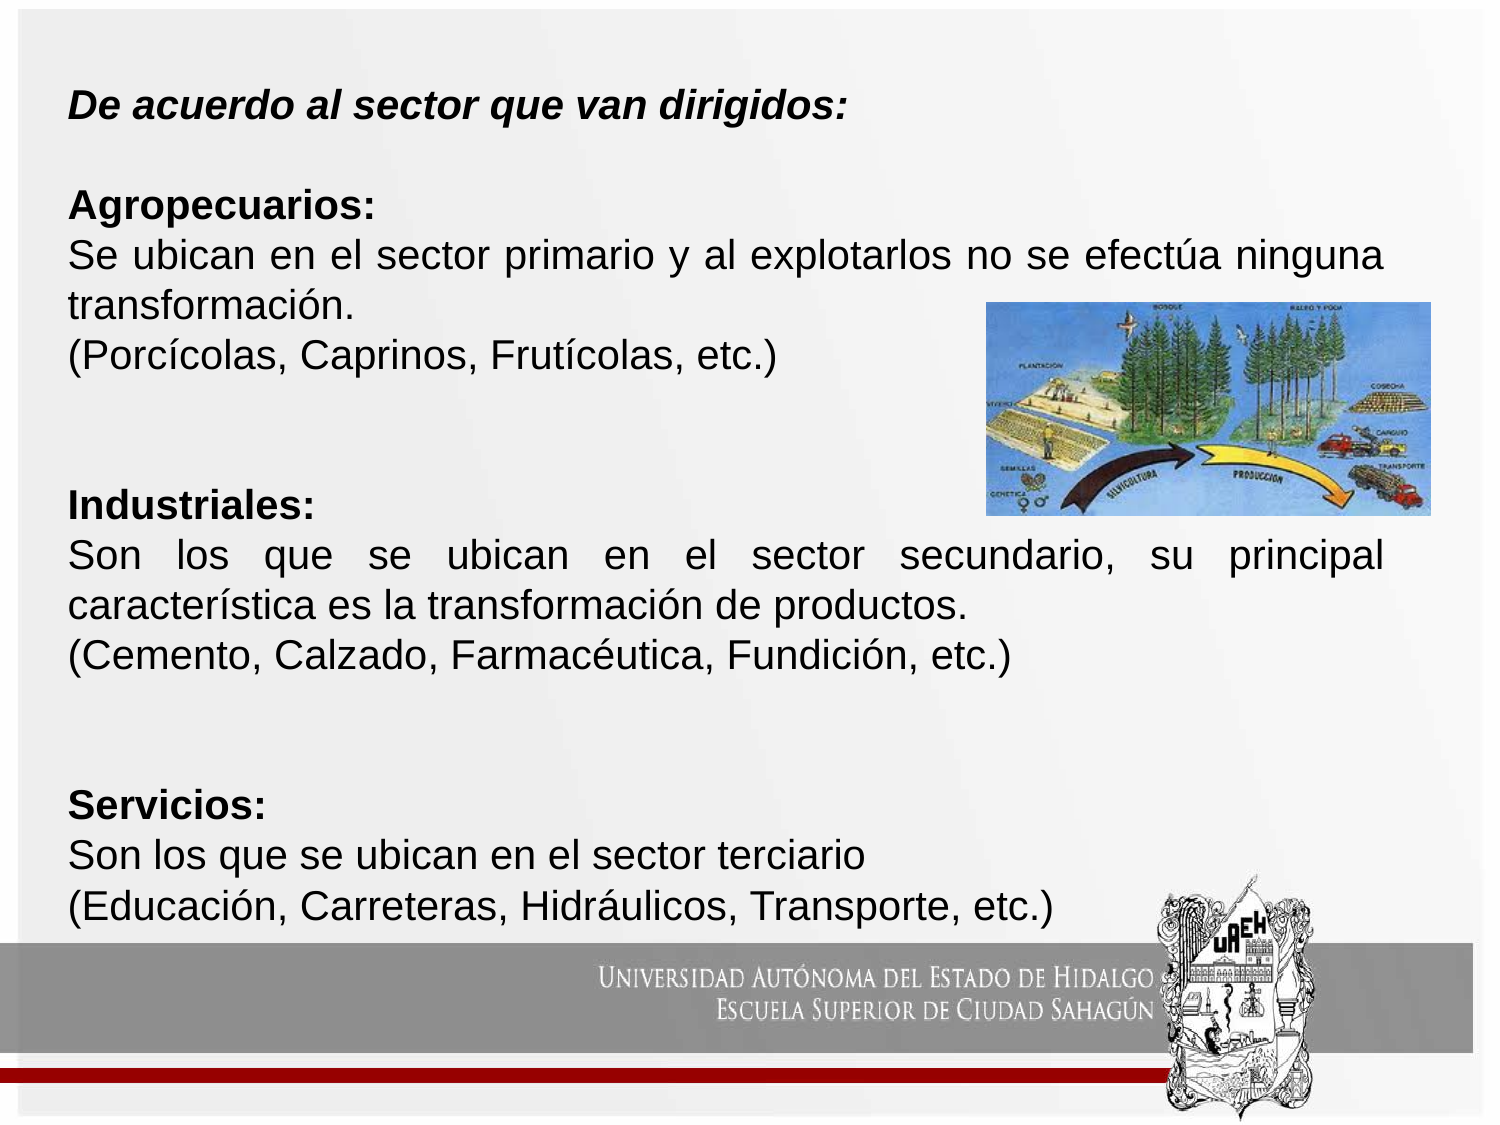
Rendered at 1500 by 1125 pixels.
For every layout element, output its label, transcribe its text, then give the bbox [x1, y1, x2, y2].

picture [0, 0, 1500, 1125]
text_box De acuerdo al sector que van dirigidos: Agropecuarios: Se ubican en el sector primario y al explotarlos no se efectúa ninguna transformación. (Porcícolas, Caprinos, Frutícolas, etc.) Industriales: Son los que se ubican en el sector secundario, su principal característica es la transformación de productos. (Cemento, Calzado, Farmacéutica, Fundición, etc.) Servicios: Son los que se ubican en el sector terciario (Educación, Carreteras, Hidráulicos, Transporte, etc.) [52, 70, 1400, 936]
